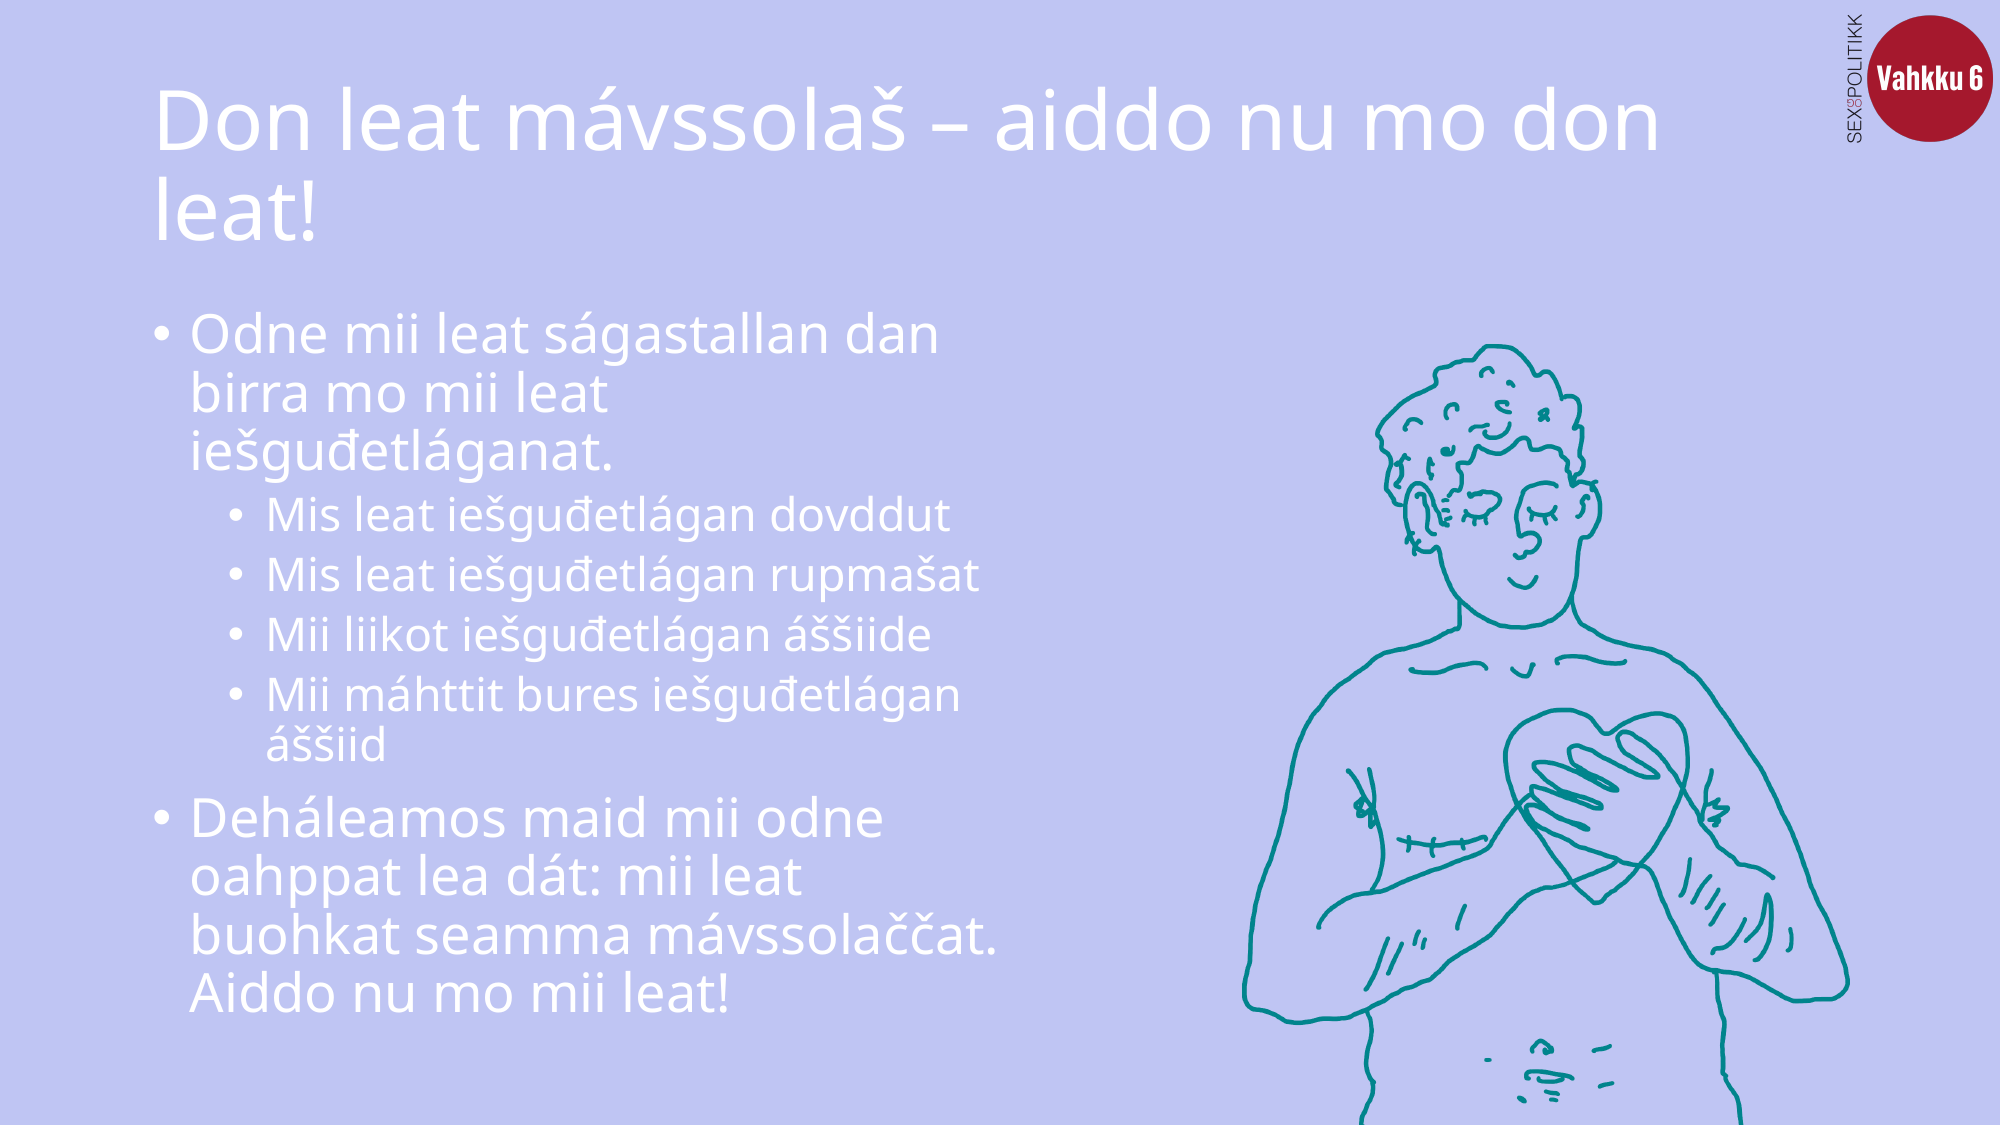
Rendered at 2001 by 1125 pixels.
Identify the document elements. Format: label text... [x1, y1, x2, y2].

picture [1845, 0, 2000, 164]
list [1093, 264, 1955, 1125]
list Odne mii leat ságastallan dan birra mo mii leat iešguđetláganat. Mis leat iešguđetlágan dovddut Mis leat iešguđetlágan rupmašat Mii liikot iešguđetlágan áššiide Mii máhttit bures iešguđetlágan áššiid Deháleamos maid mii odne oahppat lea dát: mii leat buohkat seamma mávssolaččat. Aiddo nu mo mii leat! [137, 299, 1023, 1066]
title Don leat mávssolaš – aiddo nu mo don leat! [137, 59, 1863, 278]
